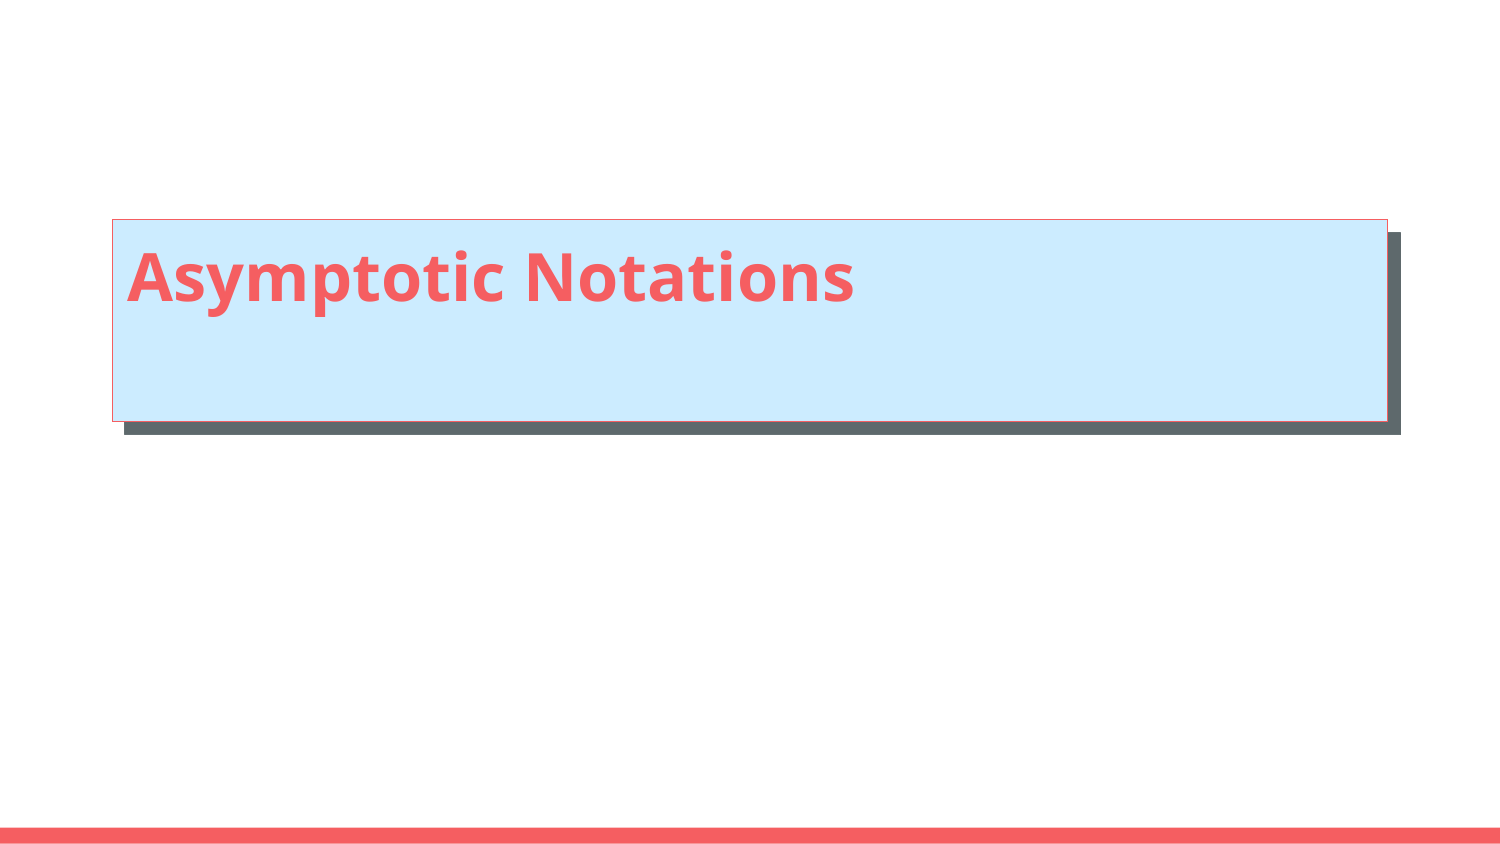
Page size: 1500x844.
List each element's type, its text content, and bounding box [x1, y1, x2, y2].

text_box Asymptotic Notations [112, 219, 1388, 422]
